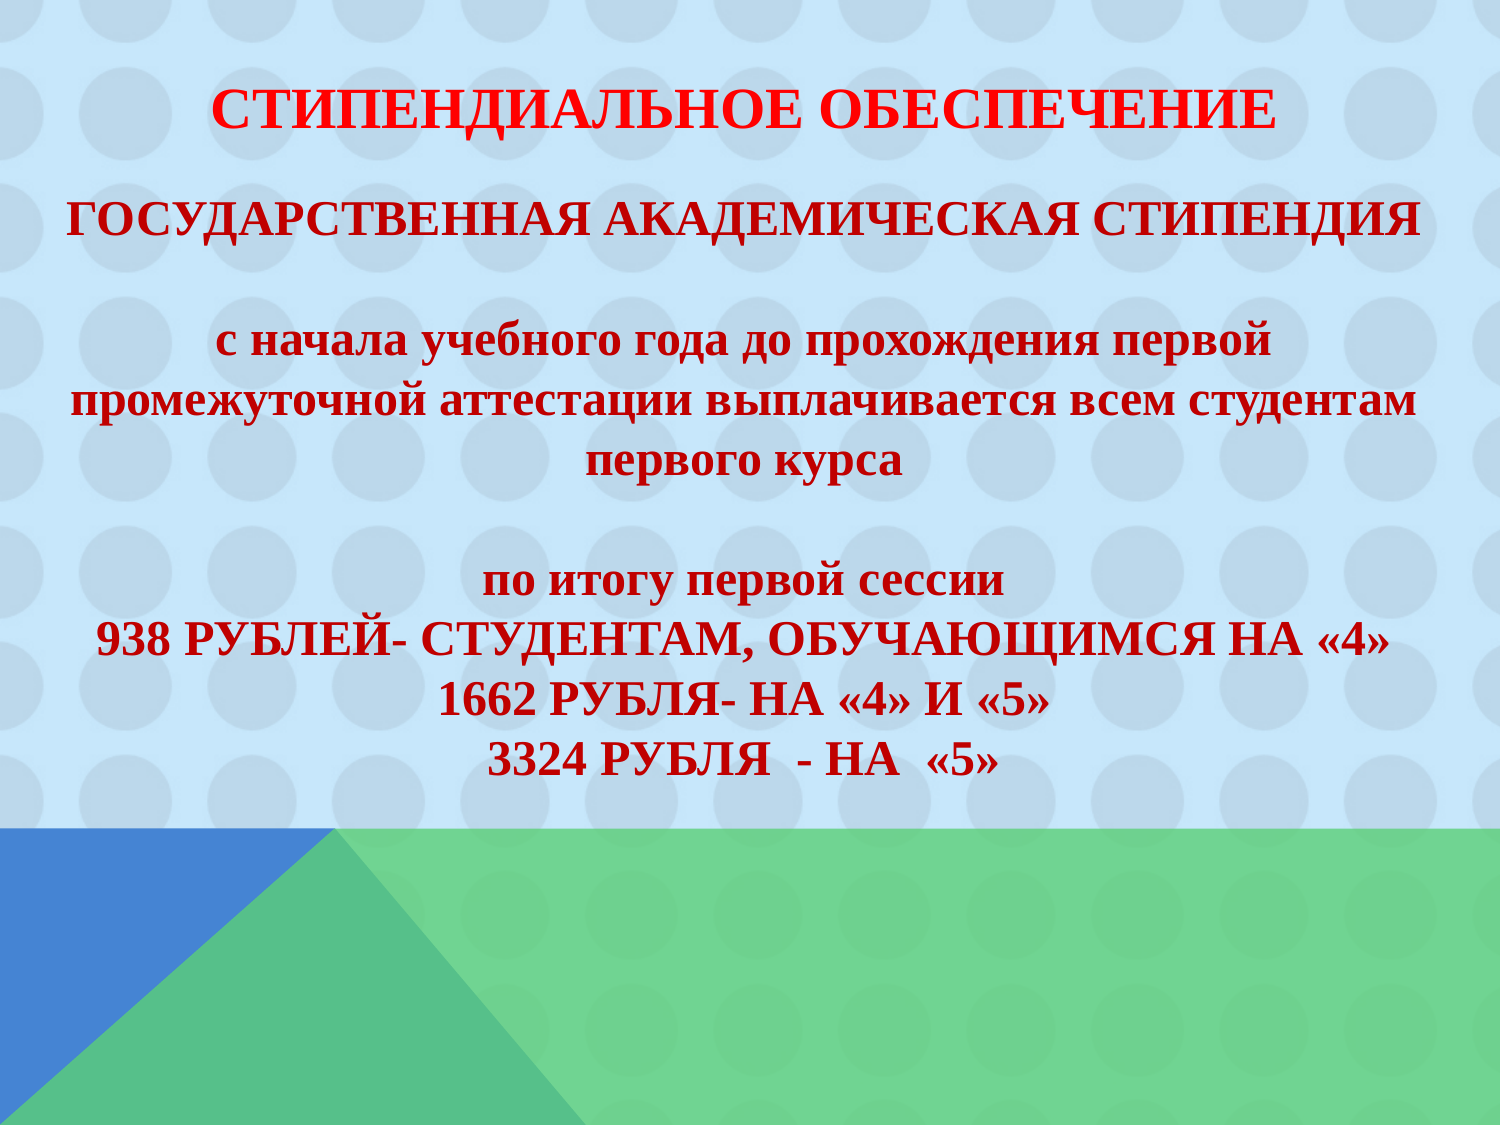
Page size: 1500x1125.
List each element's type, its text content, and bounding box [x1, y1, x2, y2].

title СТИПЕНДИАЛЬНОЕ ОБЕСПЕЧЕНИЕ Государственная академическая стипендия с начала учебного года до прохождения первой промежуточной аттестации выплачивается всем студентам первого курса по итогу первой сессии 938 РУБЛЕЙ- СТУДЕНТАМ, ОБУЧАЮЩИМСЯ НА «4» 1662 РУБЛЯ- НА «4» И «5» 3324 РУБЛЯ - НА «5» [29, 338, 1459, 429]
